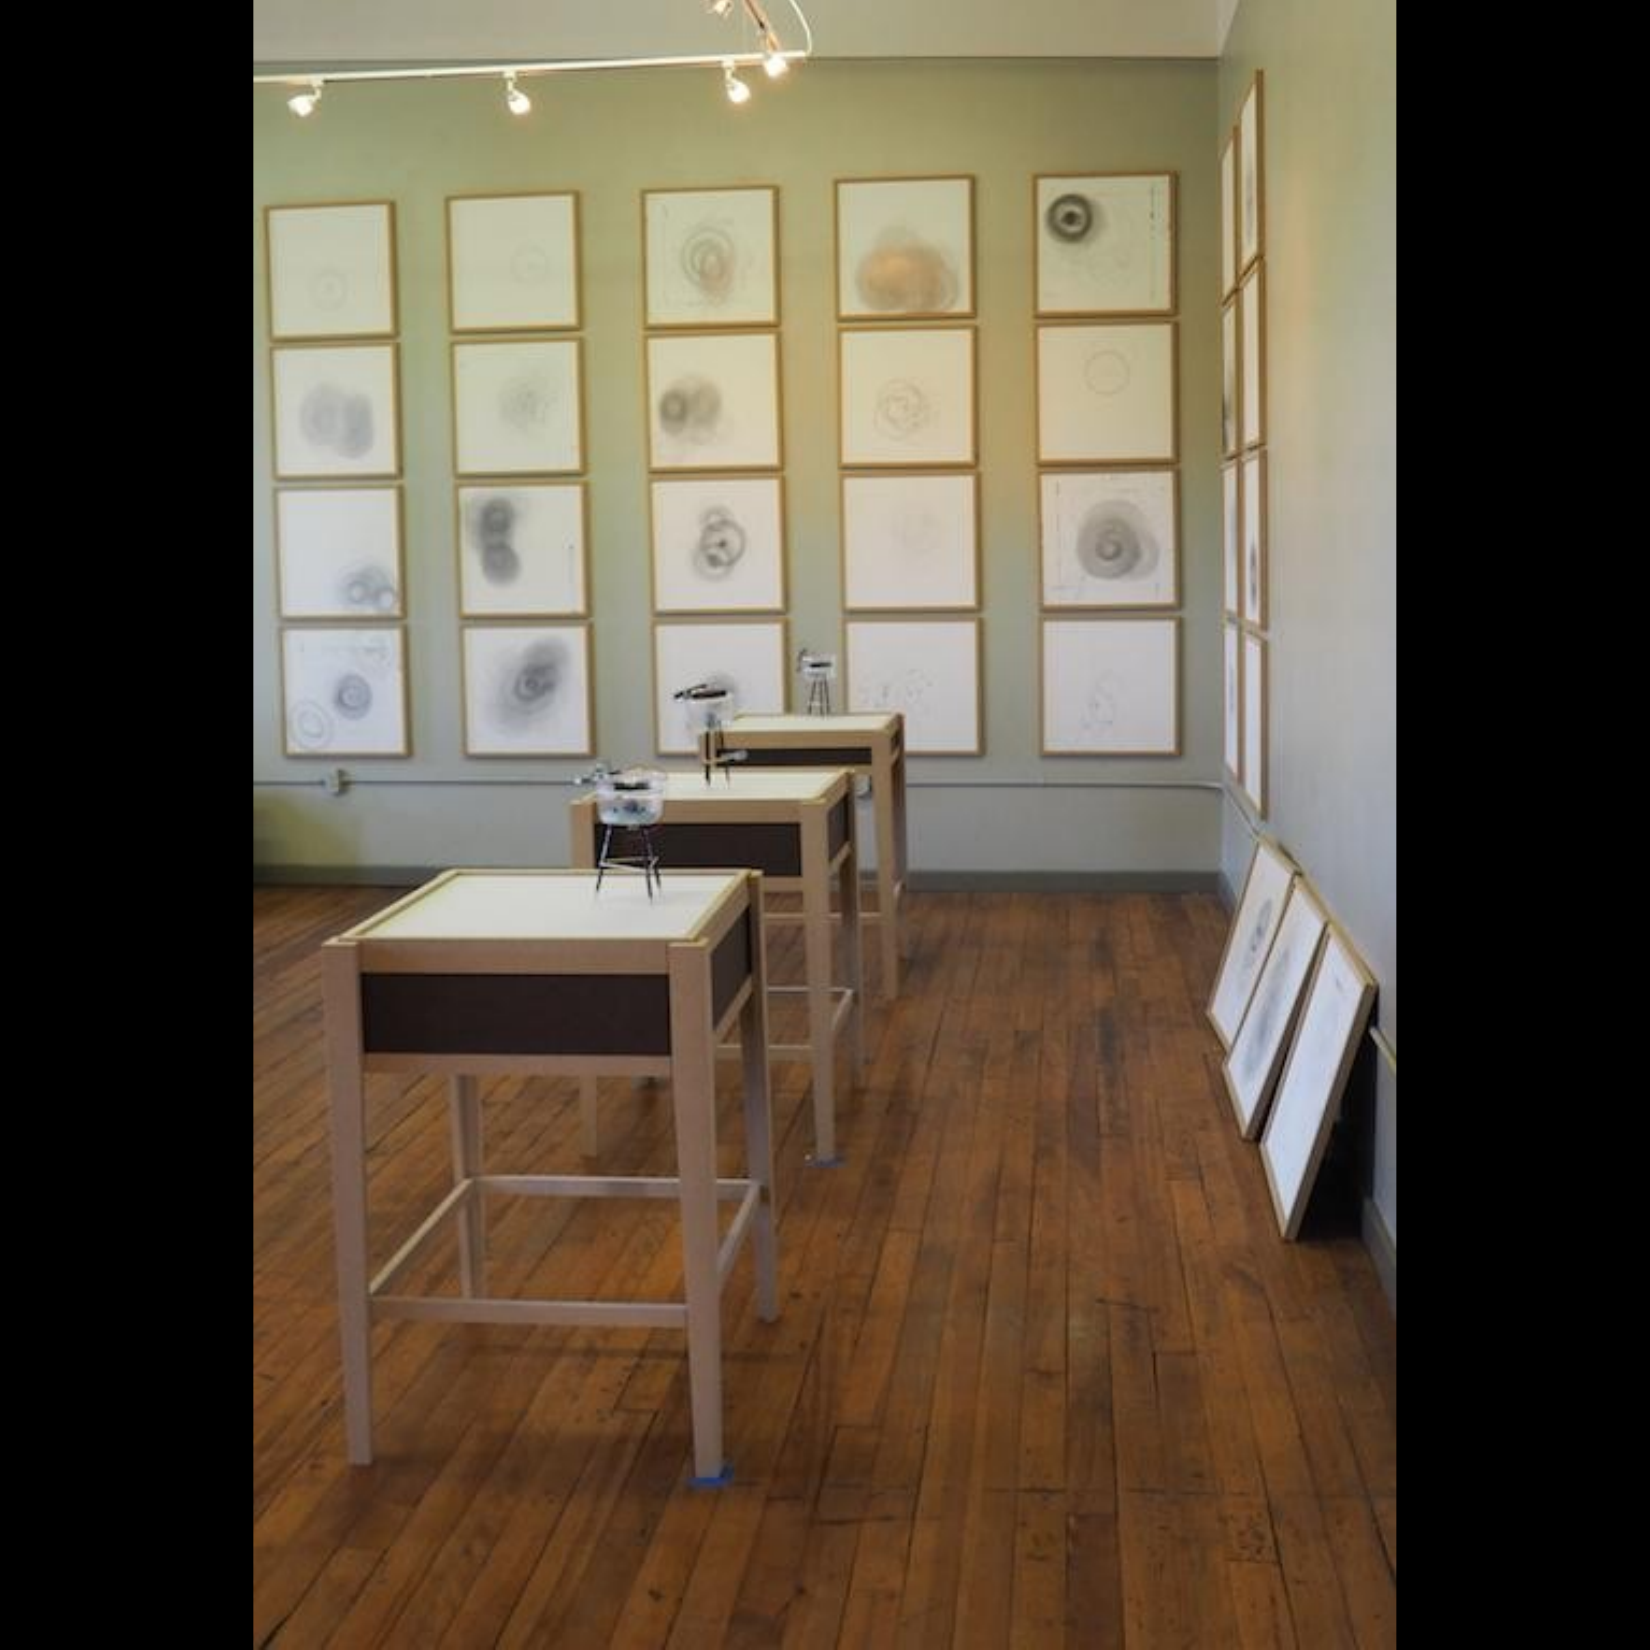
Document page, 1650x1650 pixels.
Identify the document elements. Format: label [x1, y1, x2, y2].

text_box [253, 0, 1397, 1650]
